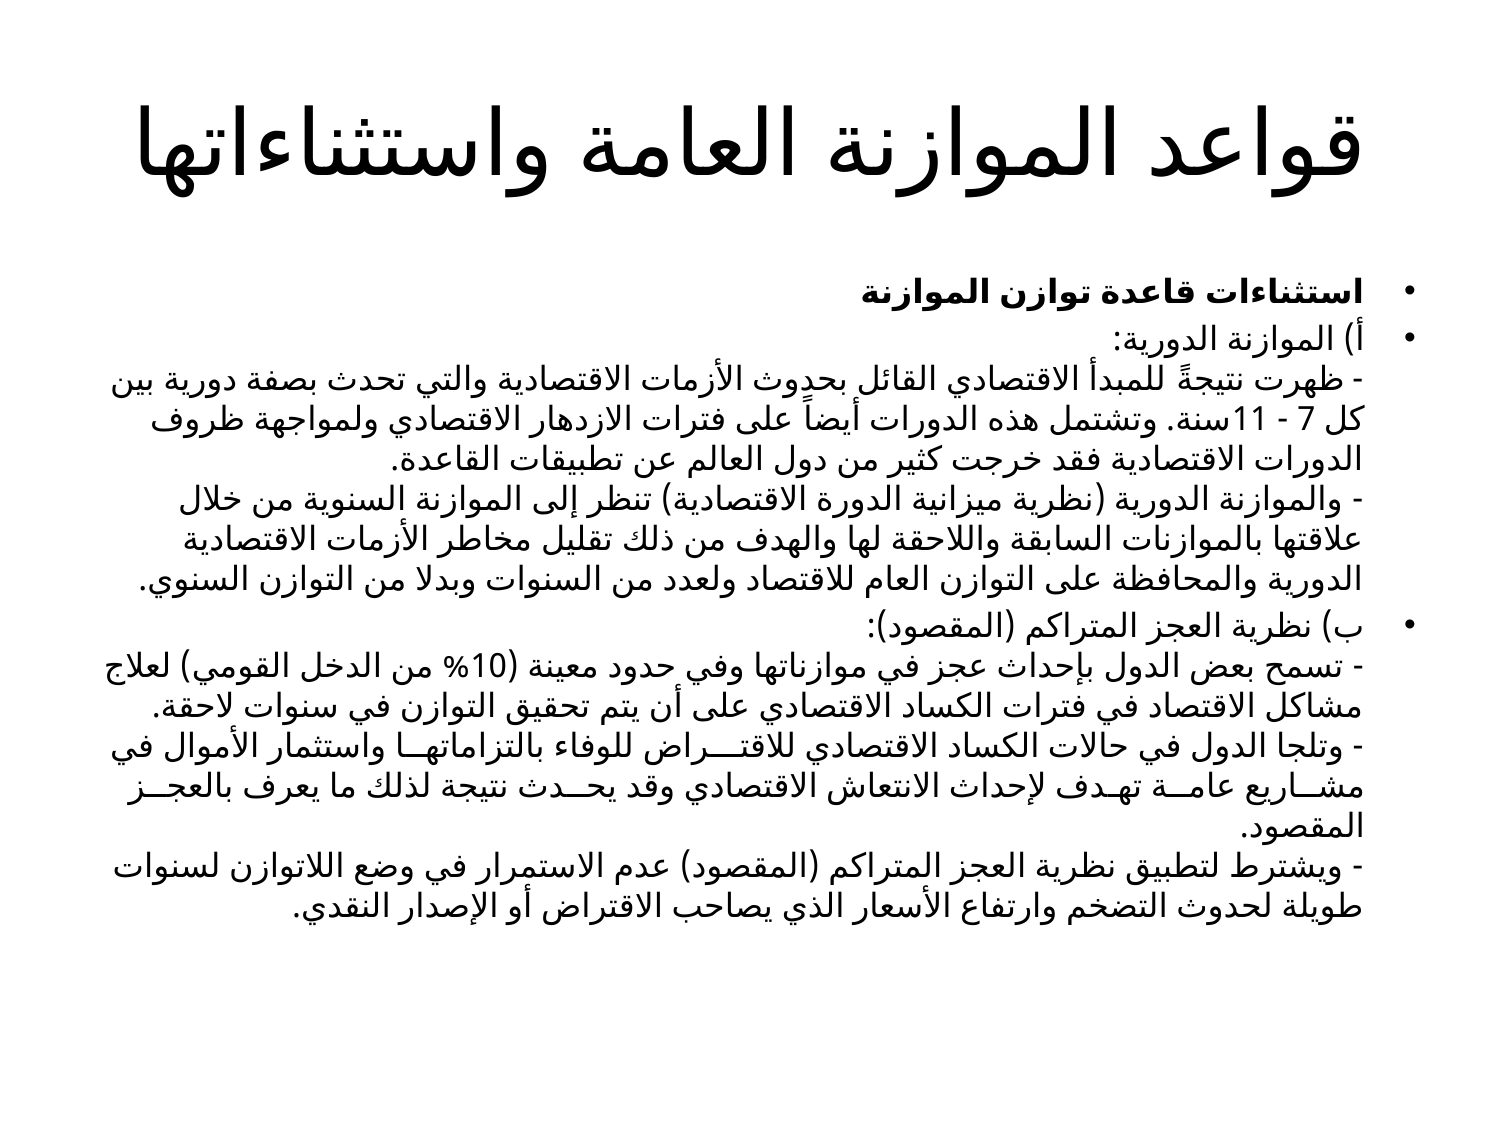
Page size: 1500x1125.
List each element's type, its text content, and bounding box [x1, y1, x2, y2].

list استثناءات قاعدة توازن الموازنة أ) الموازنة الدورية: - ظهرت نتيجةً للمبدأ الاقتصادي القائل بحدوث الأزمات الاقتصادية والتي تحدث بصفة دورية بين كل 7 - 11سنة. وتشتمل هذه الدورات أيضاً على فترات الازدهار الاقتصادي ولمواجهة ظروف الدورات الاقتصادية فقد خرجت كثير من دول العالم عن تطبيقات القاعدة. - والموازنة الدورية (نظرية ميزانية الدورة الاقتصادية) تنظر إلى الموازنة السنوية من خلال علاقتها بالموازنات السابقة واللاحقة لها والهدف من ذلك تقليل مخاطر الأزمات الاقتصادية الدورية والمحافظة على التوازن العام للاقتصاد ولعدد من السنوات وبدلا من التوازن السنوي. ب) نظرية العجز المتراكم (المقصود): - تسمح بعض الدول بإحداث عجز في موازناتها وفي حدود معينة (10% من الدخل القومي) لعلاج مشاكل الاقتصاد في فترات الكساد الاقتصادي على أن يتم تحقيق التوازن في سنوات لاحقة. - وتلجا الدول في حالات الكساد الاقتصادي للاقتـــراض للوفاء بالتزاماتهــا واستثمار الأموال في مشــاريع عامــة تهـدف لإحداث الانتعاش الاقتصادي وقد يحــدث نتيجة لذلك ما يعرف بالعجــز المقصود. - ويشترط لتطبيق نظرية العجز المتراكم (المقصود) عدم الاستمرار في وضع اللاتوازن لسنوات طويلة لحدوث التضخم وارتفاع الأسعار الذي يصاحب الاقتراض أو الإصدار النقدي. [75, 262, 1425, 1005]
title قواعد الموازنة العامة واستثناءاتها [75, 45, 1425, 233]
